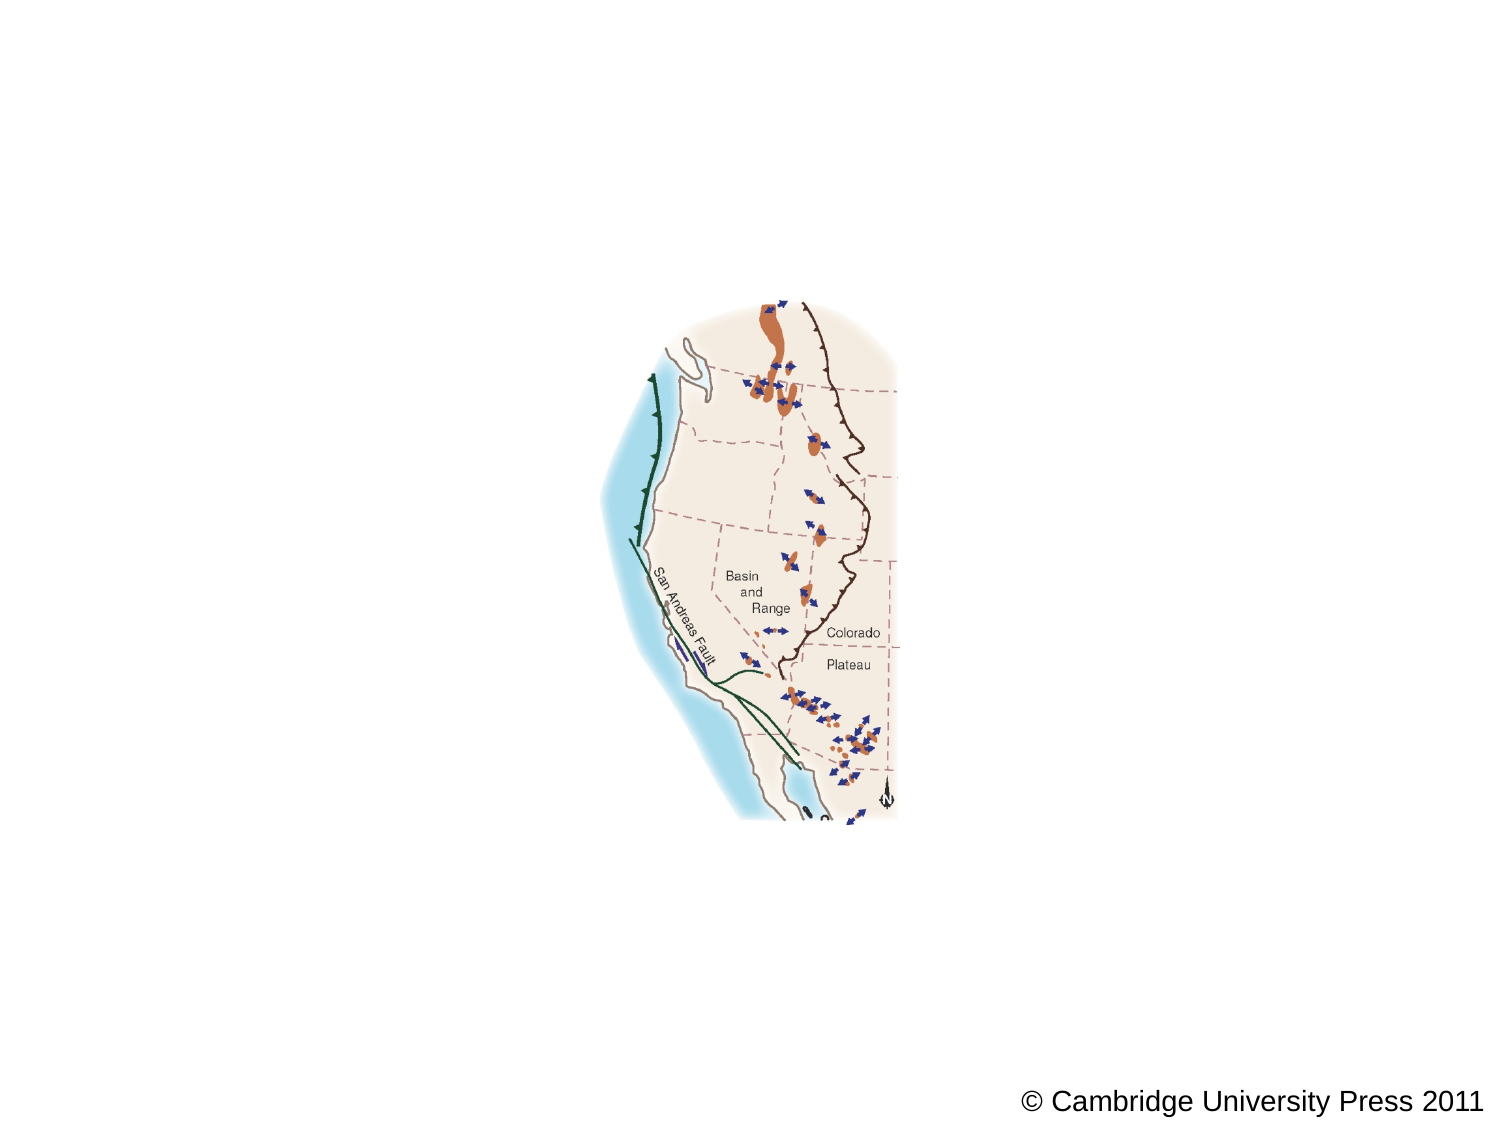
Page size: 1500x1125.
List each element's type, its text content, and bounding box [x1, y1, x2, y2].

text_box © Cambridge University Press 2011 [915, 1074, 1500, 1125]
picture [599, 300, 901, 825]
